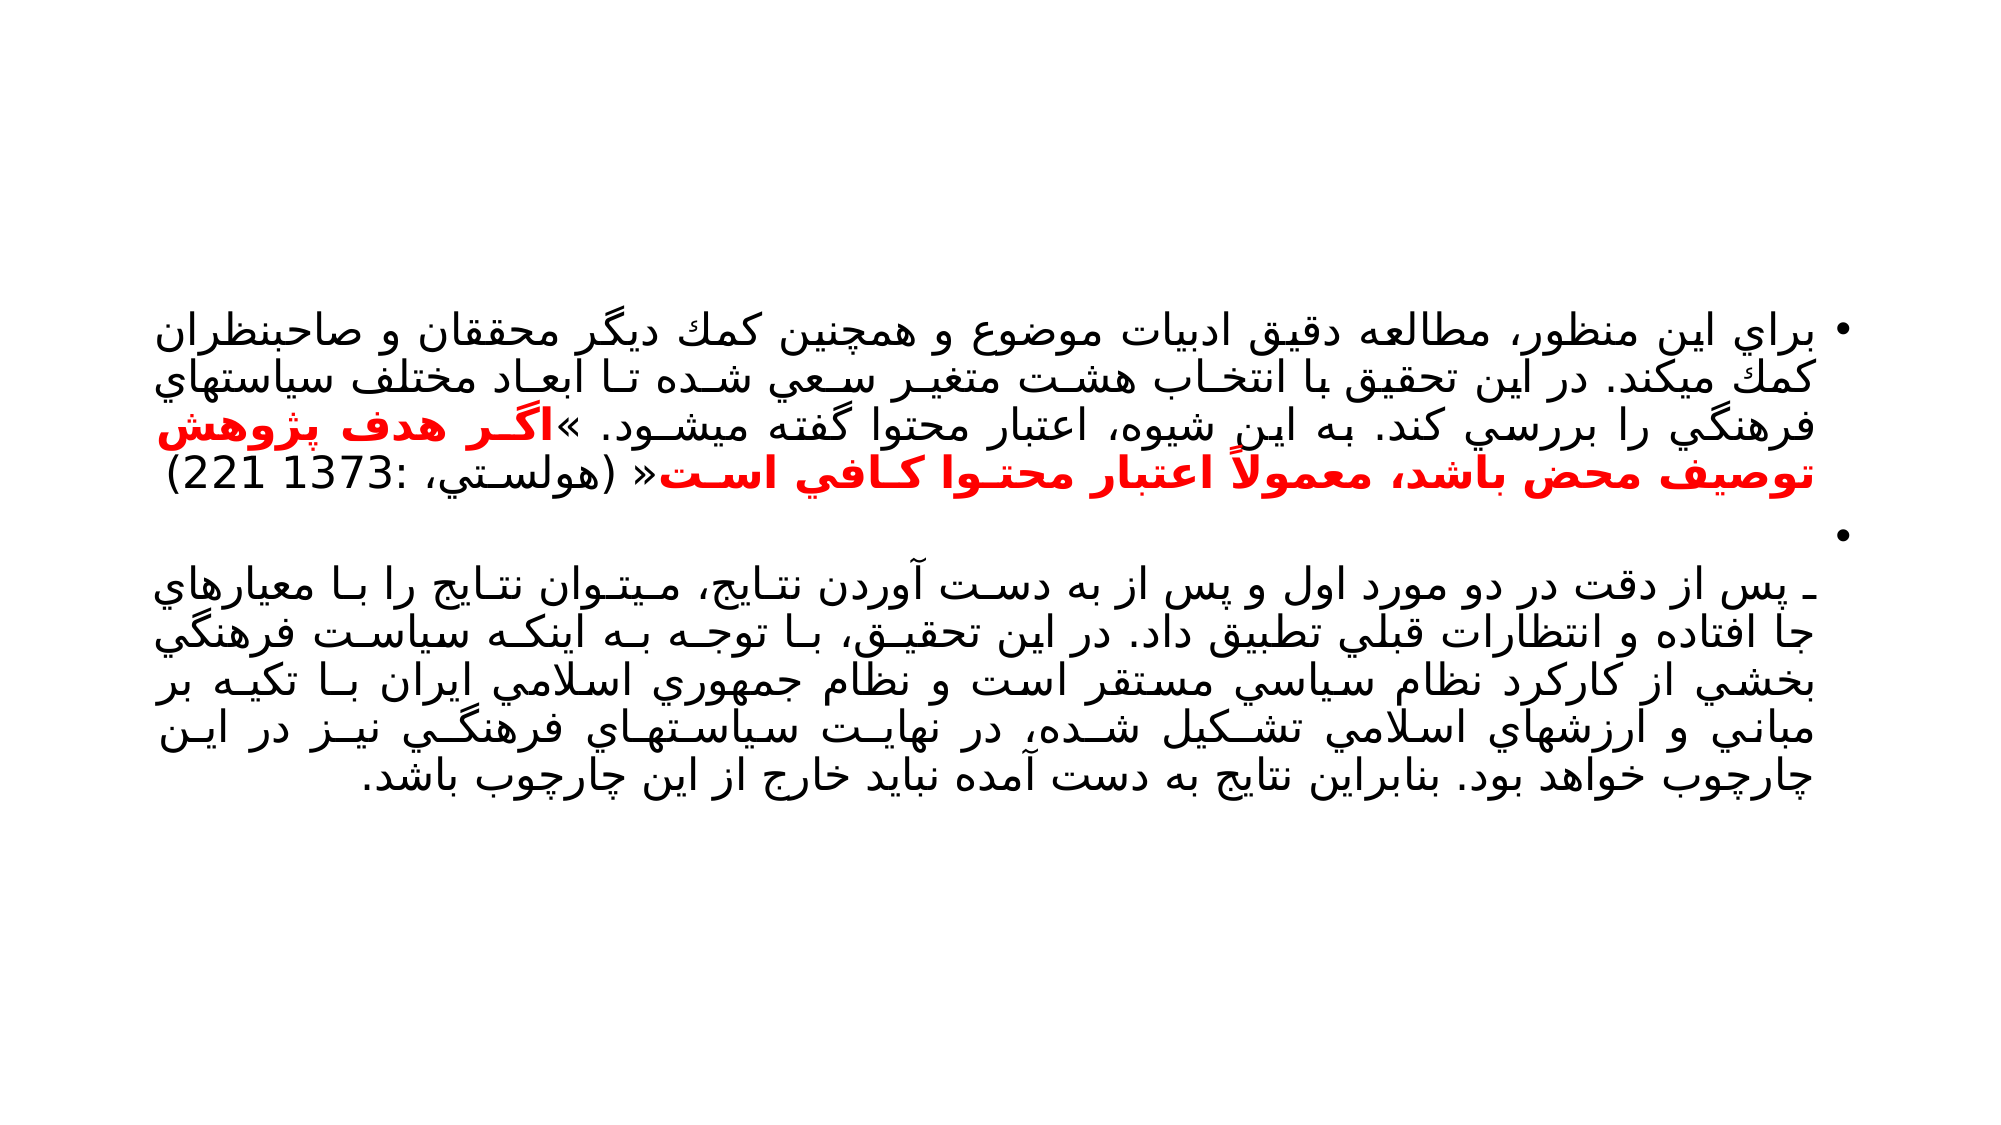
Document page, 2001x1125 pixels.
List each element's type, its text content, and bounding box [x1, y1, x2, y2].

list براي اين منظور، مطالعه دقيق ادبيات موضوع و همچنين كمك ديگر محققان و صاحبنظران كمك ميكند. در اين تحقيق با انتخـاب هشـت متغيـر سـعي شـده تـا ابعـاد مختلف سياستهاي فرهنگي را بررسي كند. به اين شيوه، اعتبار محتوا گفته ميشـود. »اگـر هدف پژوهش توصيف محض باشد، معمولاً اعتبار محتـوا كـافي اسـت« (هولسـتي، :1373 221) ـ پس از دقت در دو مورد اول و پس از به دسـت آوردن نتـايج، مـيتـوان نتـايج را بـا معيارهاي جا افتاده و انتظارات قبلي تطبيق داد. در اين تحقيـق، بـا توجـه بـه اينكـه سياسـت فرهنگي بخشي از كاركرد نظام سياسي مستقر است و نظام جمهوري اسلامي ايران بـا تكيـه بر مباني و ارزشهاي اسلامي تشـكيل شـده، در نهايـت سياسـتهـاي فرهنگـي نيـز در ايـن چارچوب خواهد بود. بنابراين نتايج به دست آمده نبايد خارج از اين چارچوب باشد. [137, 299, 1863, 1014]
